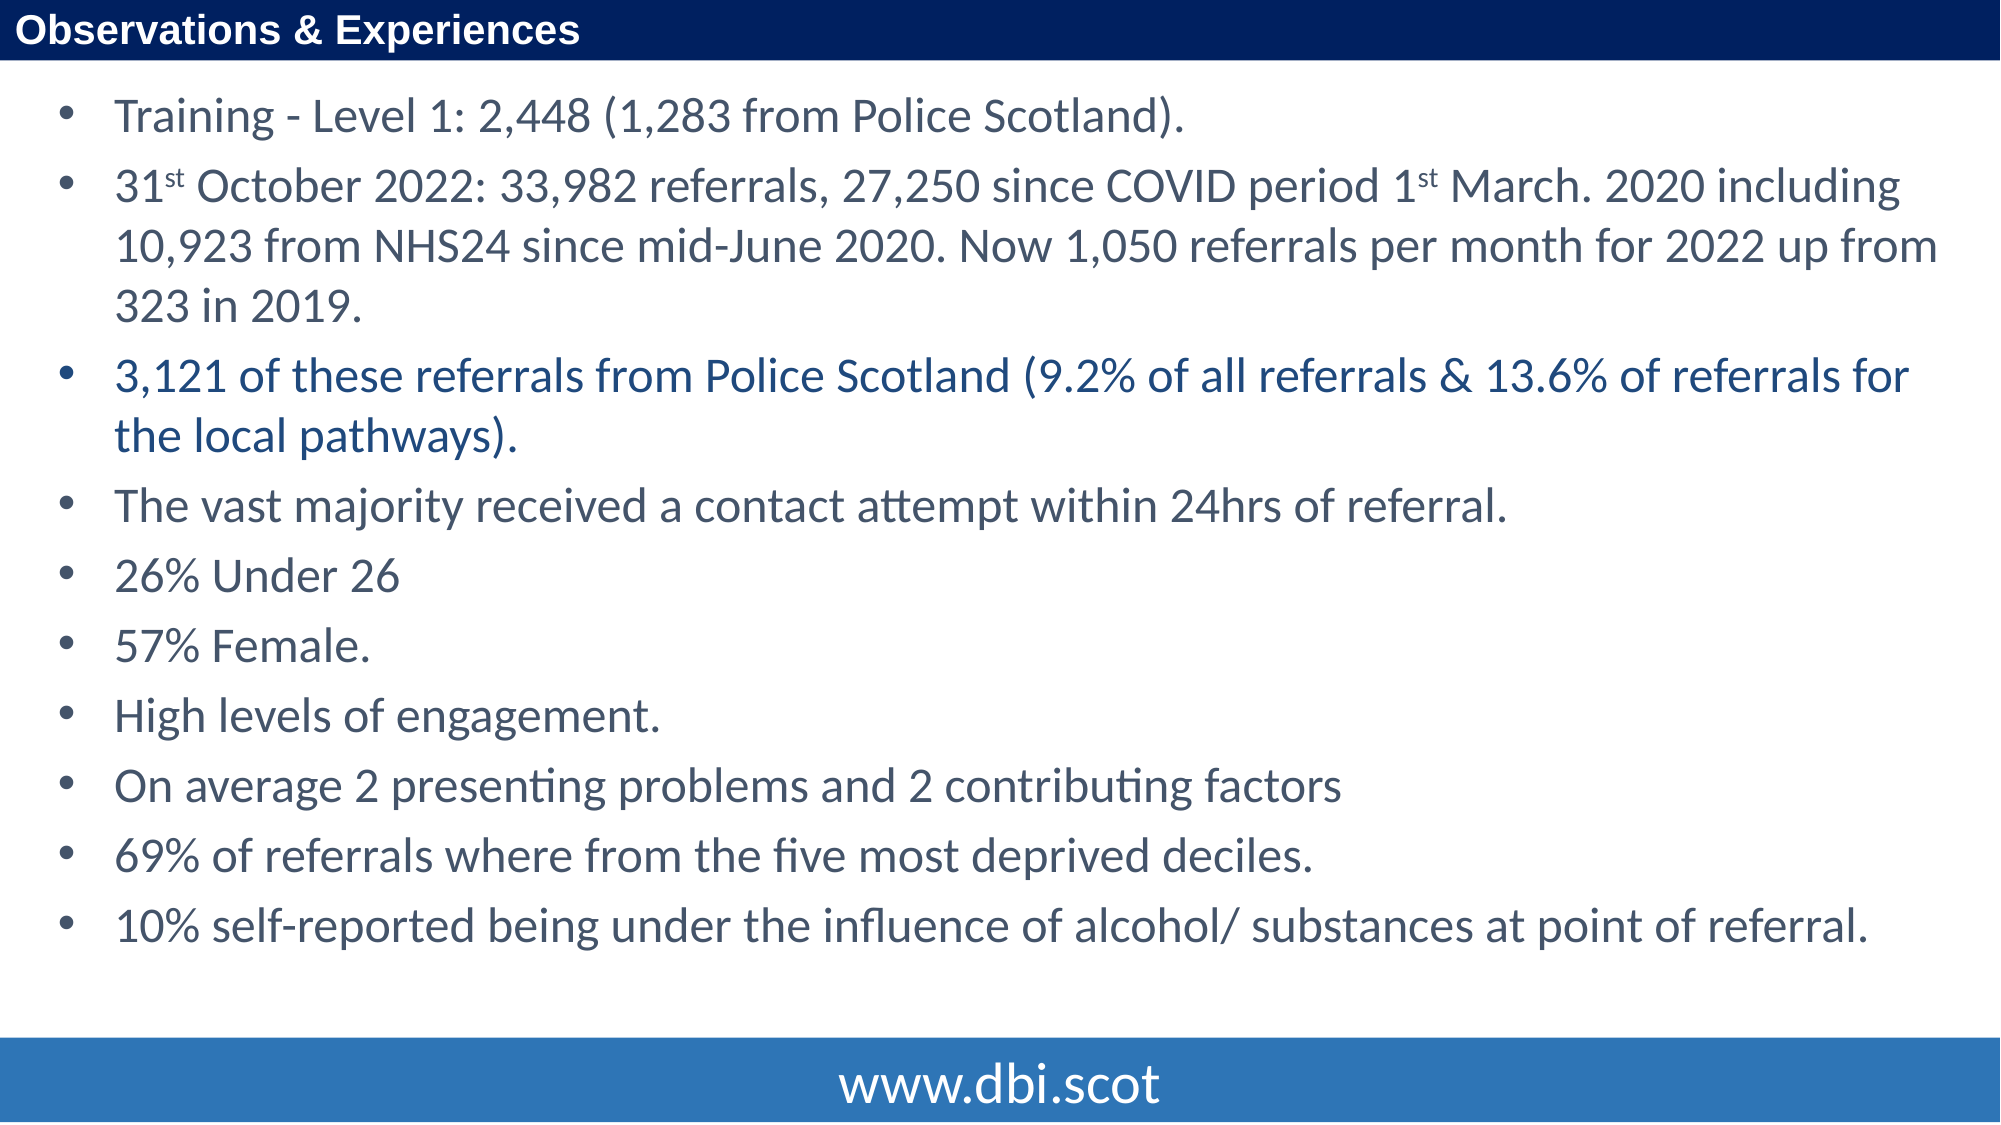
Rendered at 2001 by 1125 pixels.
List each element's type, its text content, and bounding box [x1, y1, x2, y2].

text_box Training - Level 1: 2,448 (1,283 from Police Scotland). 31st October 2022: 33,982 referrals, 27,250 since COVID period 1st March. 2020 including 10,923 from NHS24 since mid-June 2020. Now 1,050 referrals per month for 2022 up from 323 in 2019. 3,121 of these referrals from Police Scotland (9.2% of all referrals & 13.6% of referrals for the local pathways). The vast majority received a contact attempt within 24hrs of referral. 26% Under 26 57% Female. High levels of engagement. On average 2 presenting problems and 2 contributing factors 69% of referrals where from the five most deprived deciles. 10% self-reported being under the influence of alcohol/ substances at point of referral. [43, 75, 1957, 1037]
text_box www.dbi.scot [0, 1037, 2000, 1123]
footer OFFICIAL [662, 1042, 1338, 1103]
text_box Observations & Experiences [0, 0, 2000, 61]
